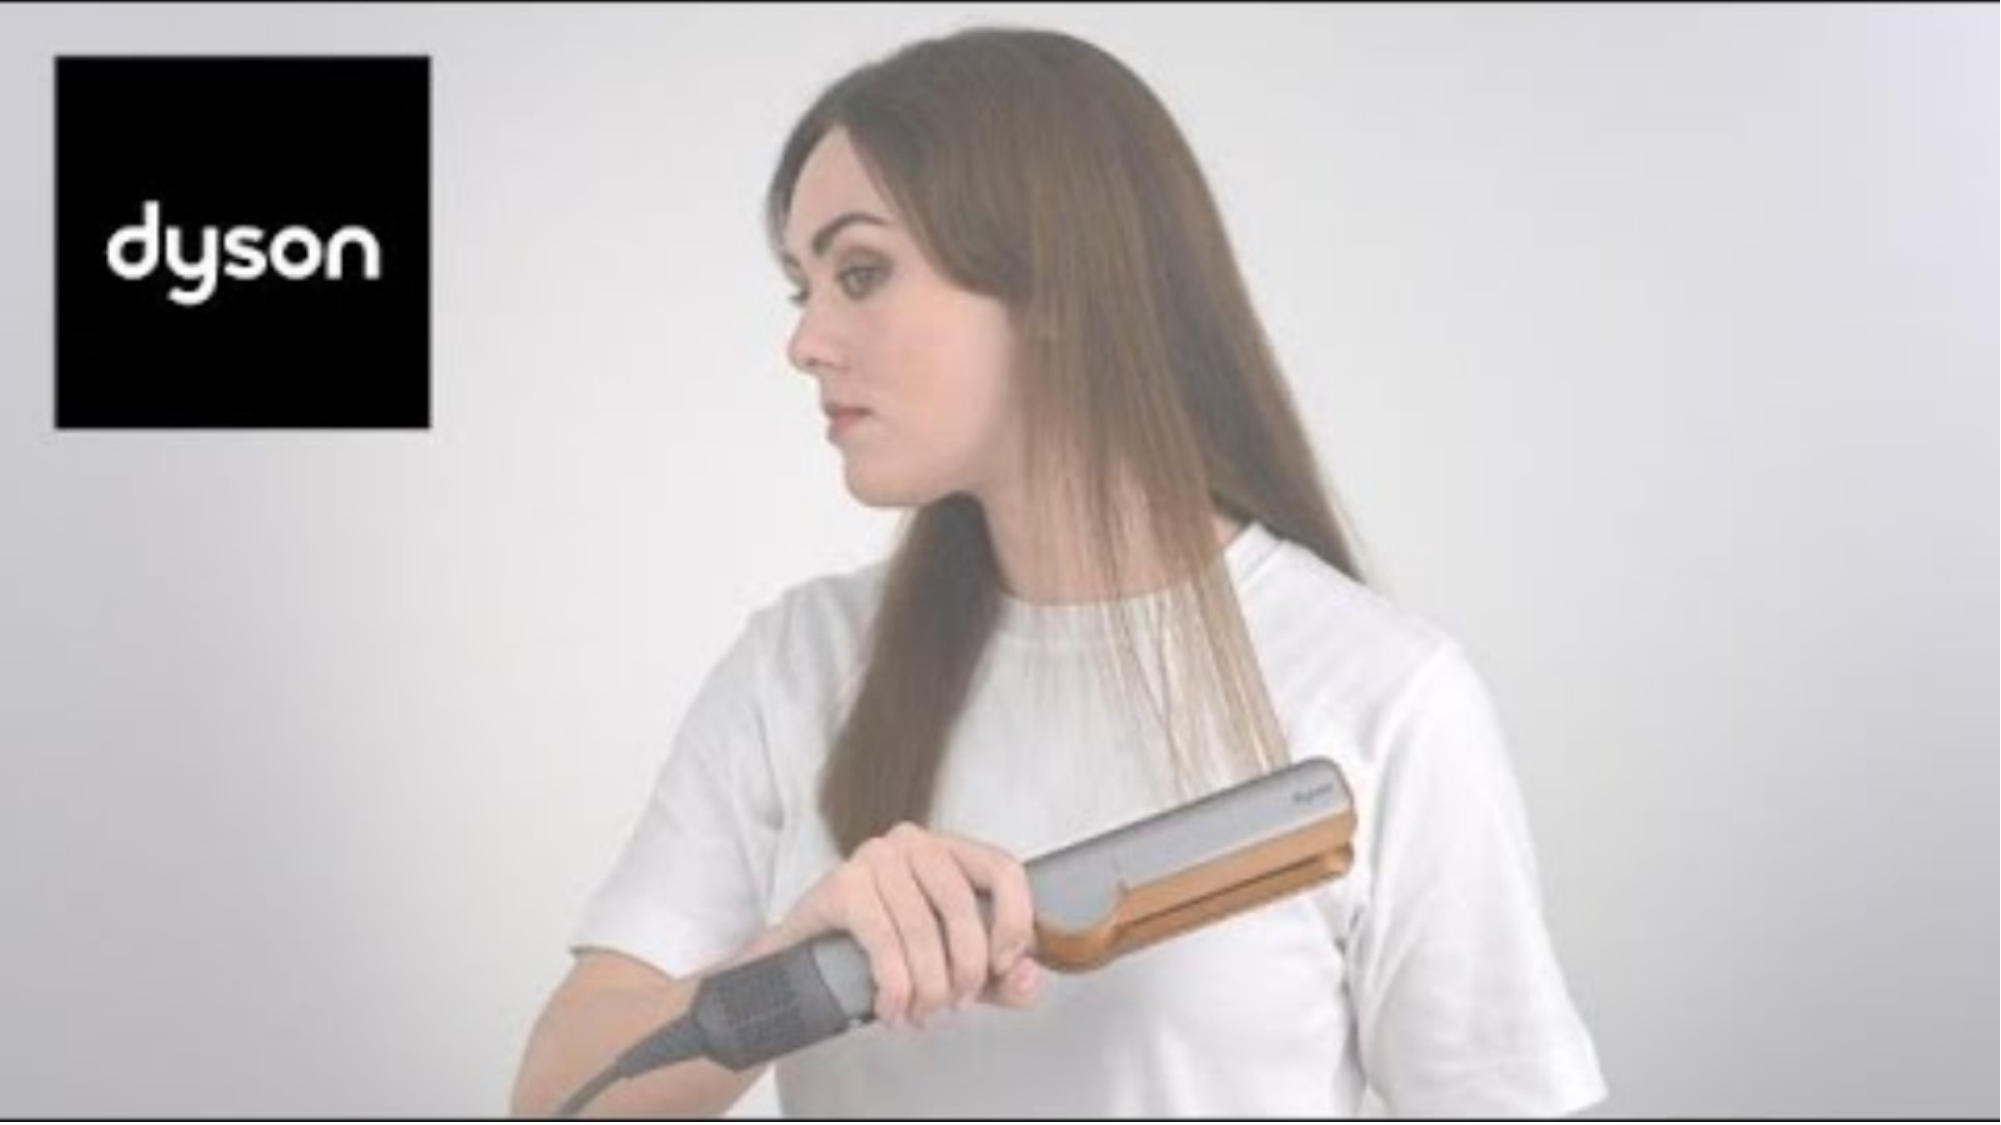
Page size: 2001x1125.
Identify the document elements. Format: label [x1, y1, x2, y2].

text_box [0, 0, 2000, 1124]
